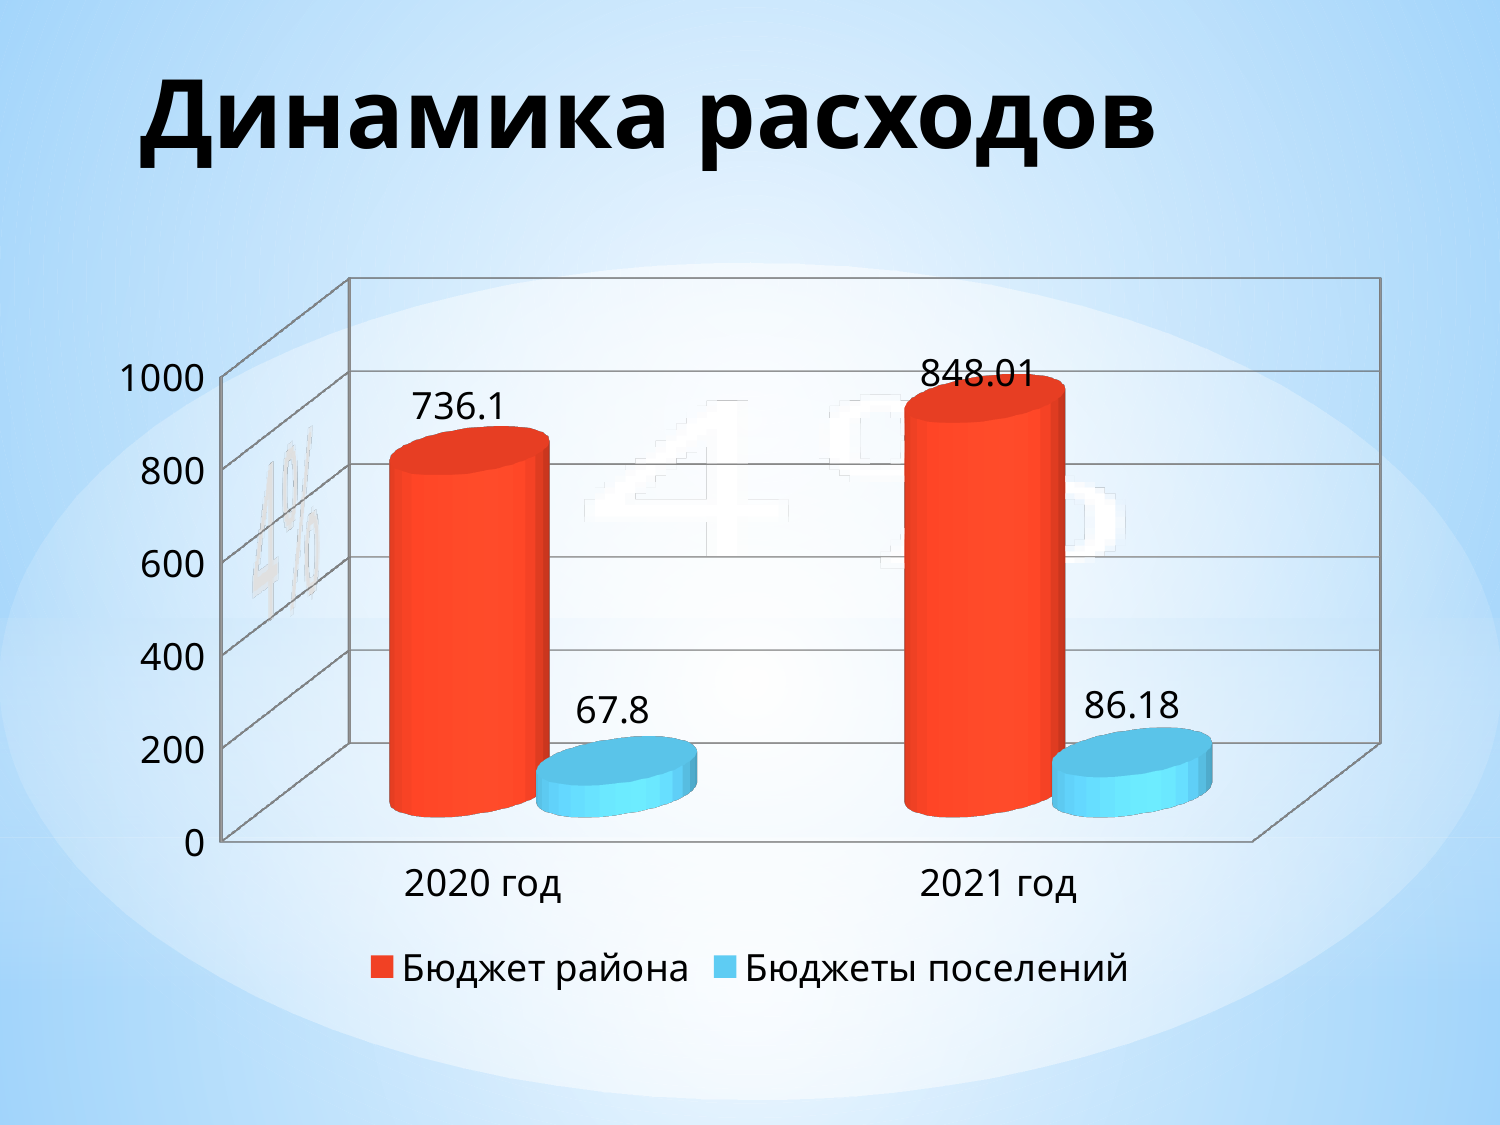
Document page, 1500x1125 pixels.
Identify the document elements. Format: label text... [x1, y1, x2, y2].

title Динамика расходов [75, 45, 1425, 233]
chart [74, 262, 1426, 1001]
